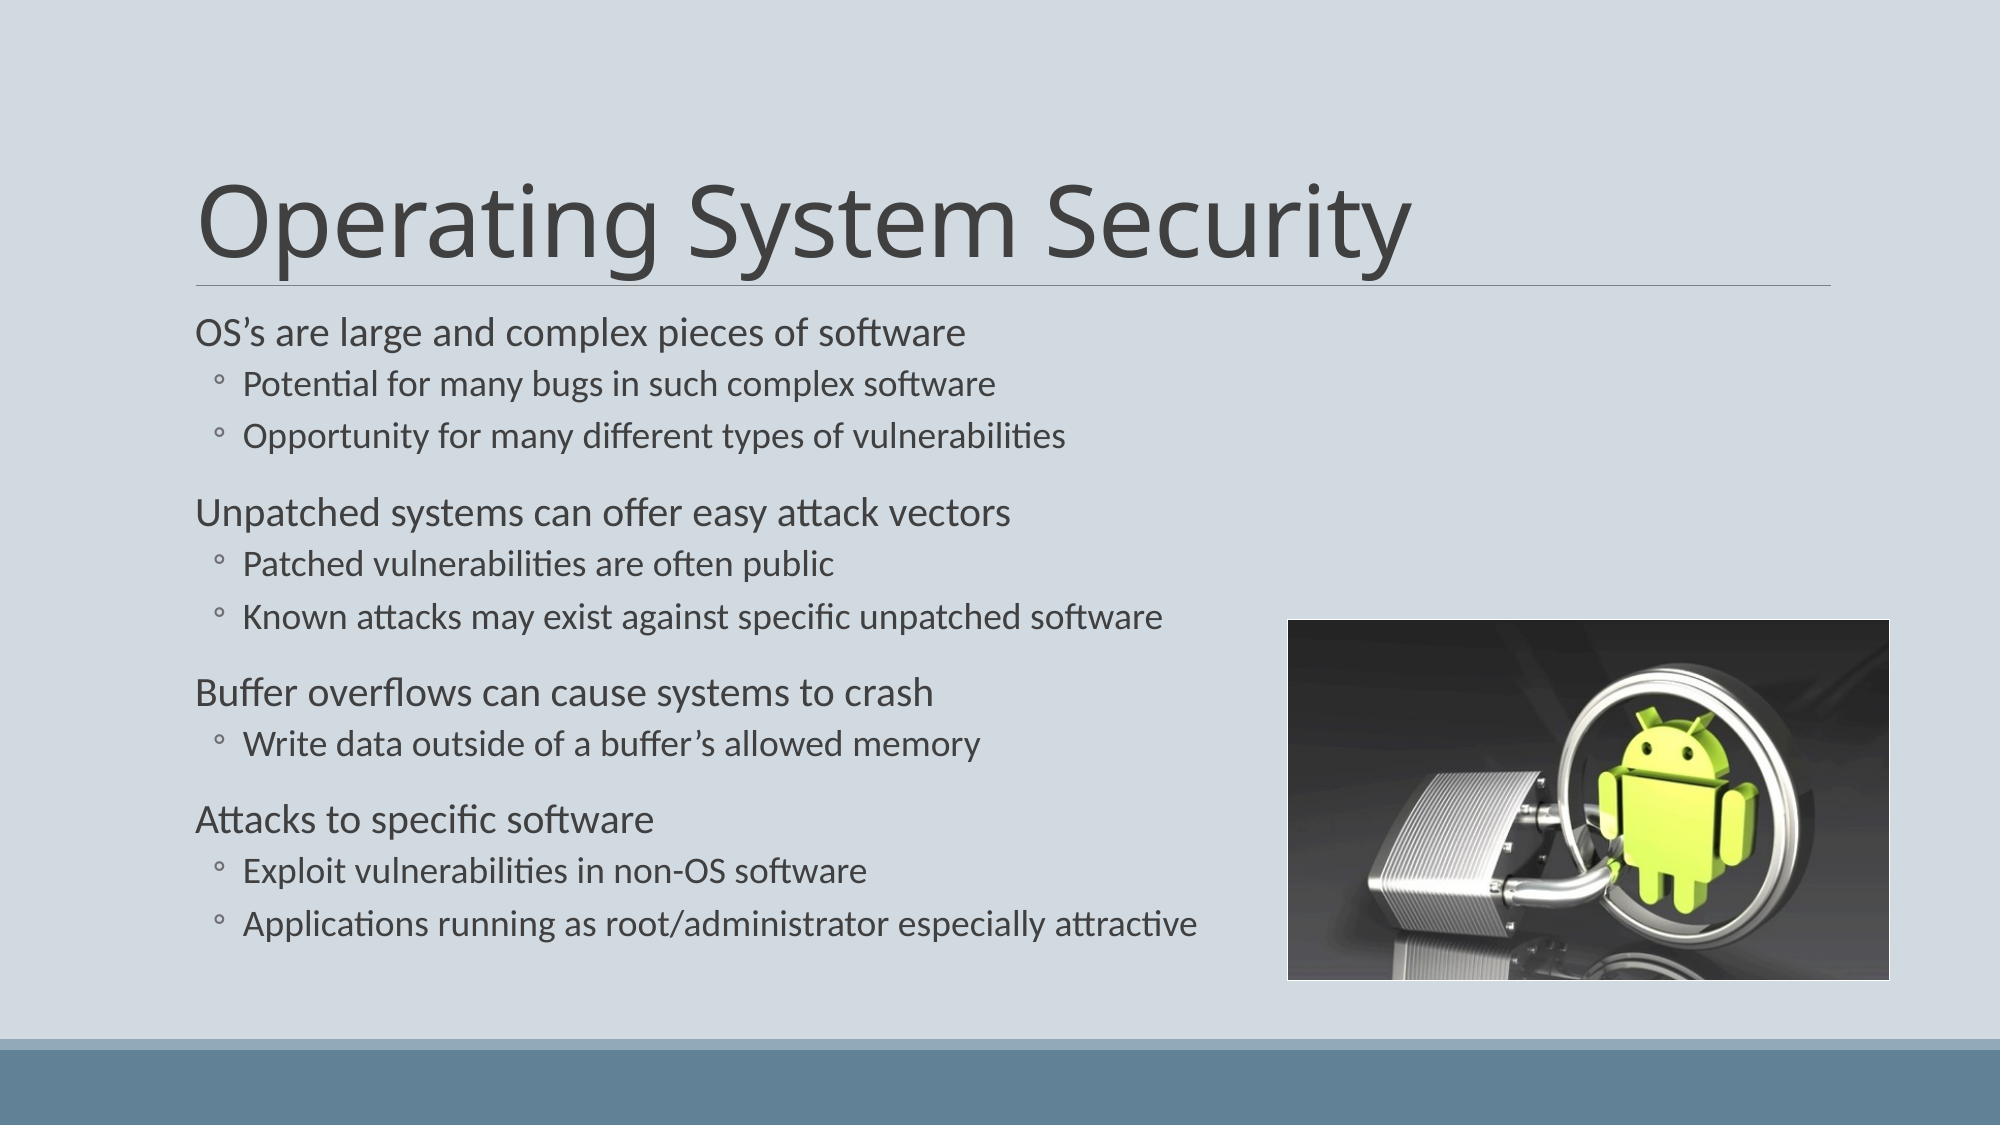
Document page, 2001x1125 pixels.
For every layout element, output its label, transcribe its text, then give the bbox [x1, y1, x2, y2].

list OS’s are large and complex pieces of software Potential for many bugs in such complex software Opportunity for many different types of vulnerabilities Unpatched systems can offer easy attack vectors Patched vulnerabilities are often public Known attacks may exist against specific unpatched software Buffer overflows can cause systems to crash Write data outside of a buffer’s allowed memory Attacks to specific software Exploit vulnerabilities in non-OS software Applications running as root/administrator especially attractive [180, 302, 1830, 963]
picture [1286, 619, 1891, 981]
title Operating System Security [180, 47, 1830, 285]
